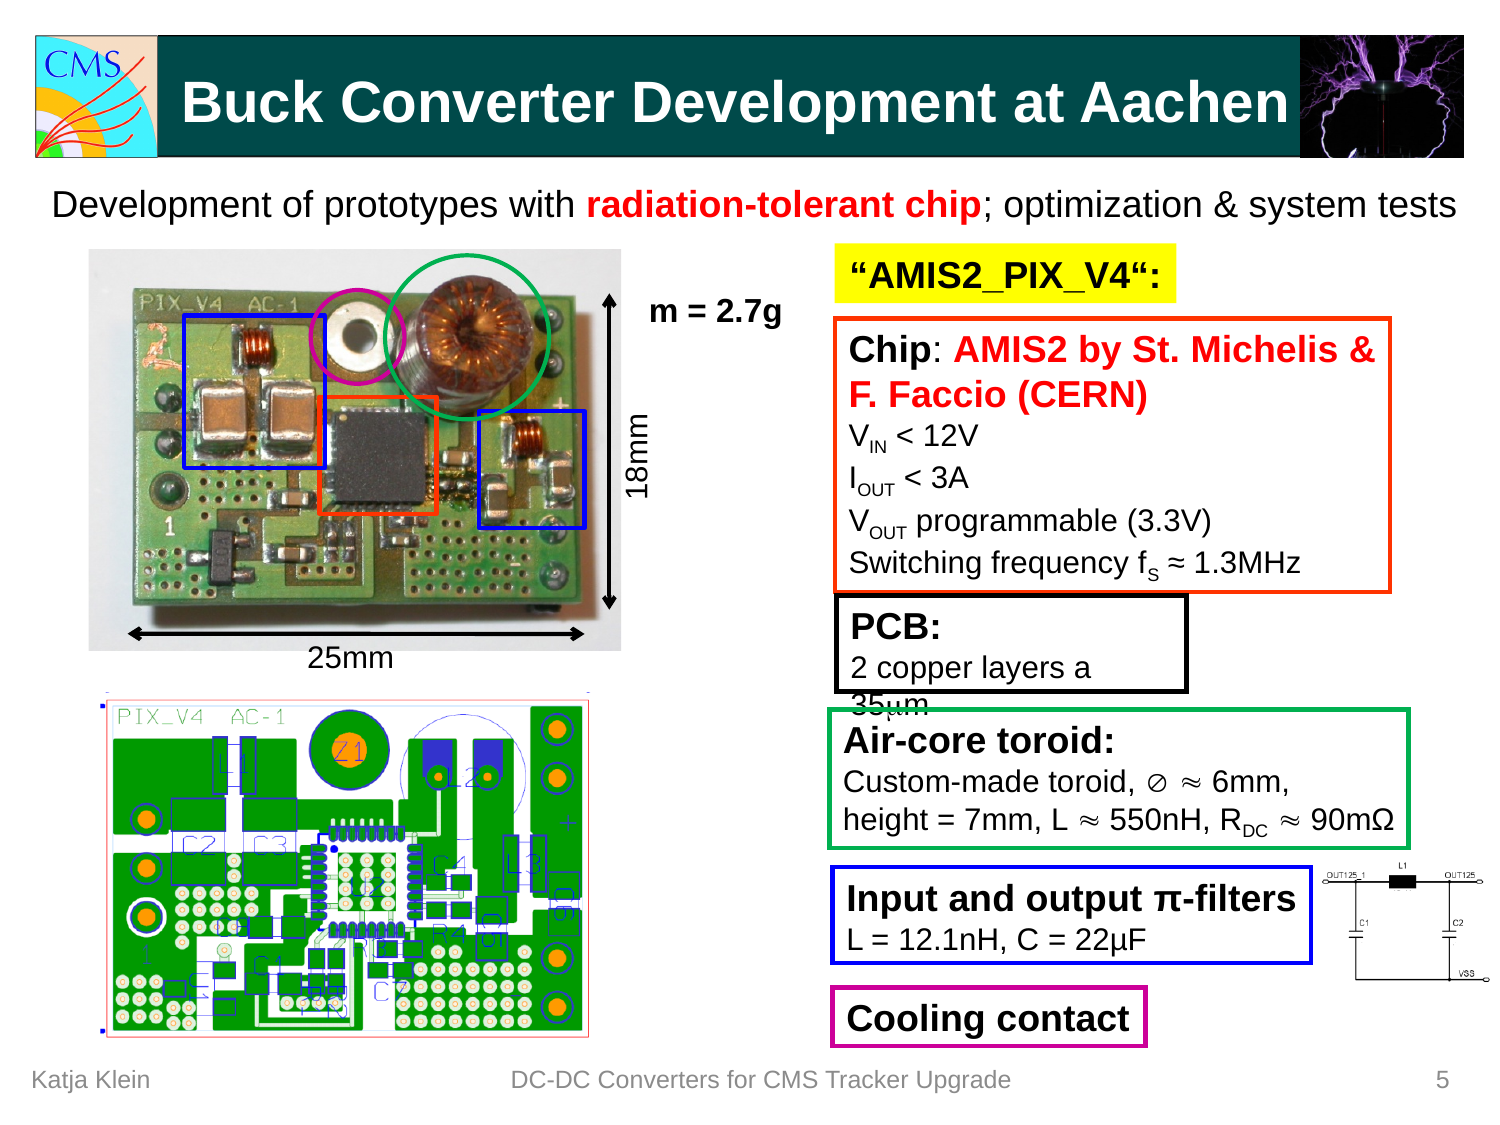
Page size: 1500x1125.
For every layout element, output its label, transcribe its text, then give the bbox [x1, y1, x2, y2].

title Buck Converter Development at Aachen [163, 46, 1325, 153]
slide_number 5 [1265, 1054, 1465, 1103]
text_box 25mm [293, 660, 408, 682]
picture [100, 692, 604, 1046]
text_box Input and output π-filters L = 12.1nH, C = 22µF [832, 867, 1311, 964]
text_box 18mm [626, 399, 661, 450]
text_box m = 2.7g [634, 282, 798, 337]
text_box Cooling contact [832, 987, 1146, 1047]
picture [35, 35, 1465, 159]
text_box PCB: 2 copper layers a 35m [836, 595, 1187, 692]
footer DC-DC Converters for CMS Tracker Upgrade [363, 1054, 1161, 1103]
text_box Chip: AMIS2 by St. Michelis & F. Faccio (CERN) VIN < 12V IOUT < 3A VOUT programmable (3.3V) Switching frequency fS ≈ 1.3MHz [834, 318, 1391, 593]
slide_number Katja Klein [16, 1054, 223, 1103]
text_box Air-core toroid: Custom-made toroid,   6mm, height = 7mm, L  550nH, RDC  90mΩ [829, 709, 1409, 849]
picture [88, 248, 622, 651]
text_box “AMIS2_PIX_V4“: [834, 243, 1177, 304]
text_box 18mm [626, 460, 661, 515]
text_box Development of prototypes with radiation-tolerant chip; optimization & system tests [36, 172, 1473, 233]
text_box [1316, 857, 1500, 988]
